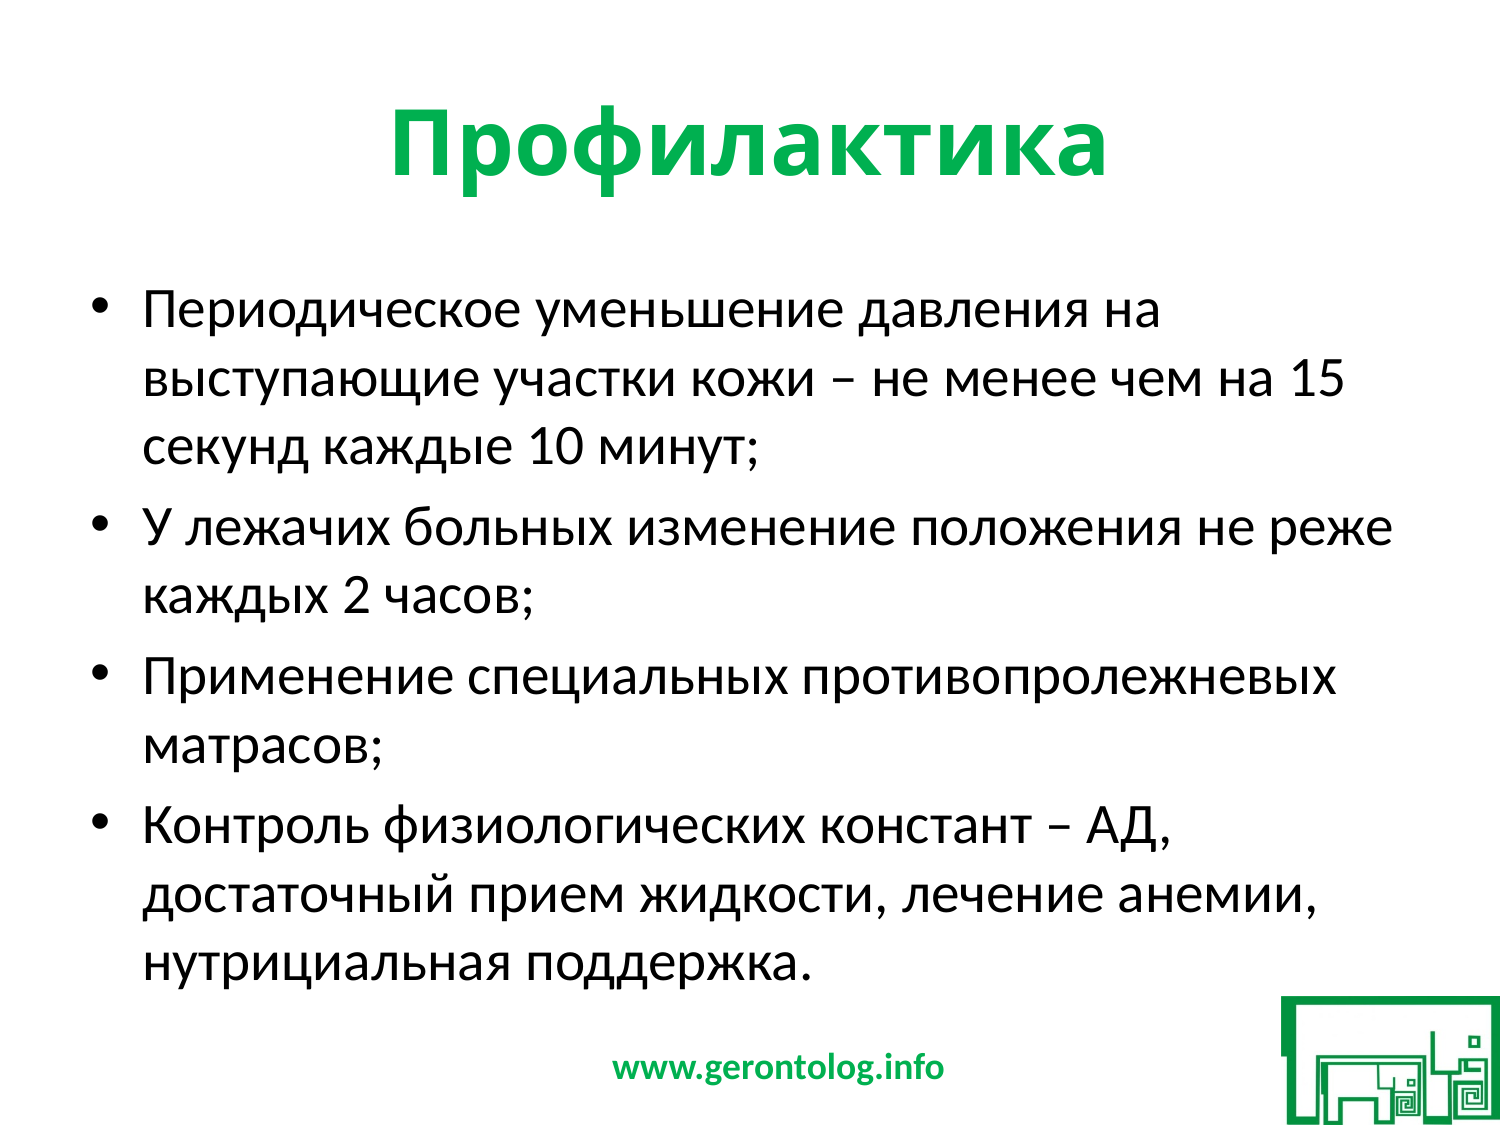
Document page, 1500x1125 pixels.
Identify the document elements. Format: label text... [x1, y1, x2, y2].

title Профилактика [75, 45, 1425, 233]
text_box www.gerontolog.info [597, 1034, 960, 1095]
picture [1281, 995, 1500, 1125]
list Периодическое уменьшение давления на выступающие участки кожи – не менее чем на 15 секунд каждые 10 минут; У лежачих больных изменение положения не реже каждых 2 часов; Применение специальных противопролежневых матрасов; Контроль физиологических констант – АД, достаточный прием жидкости, лечение анемии, нутрициальная поддержка. [75, 262, 1425, 1005]
